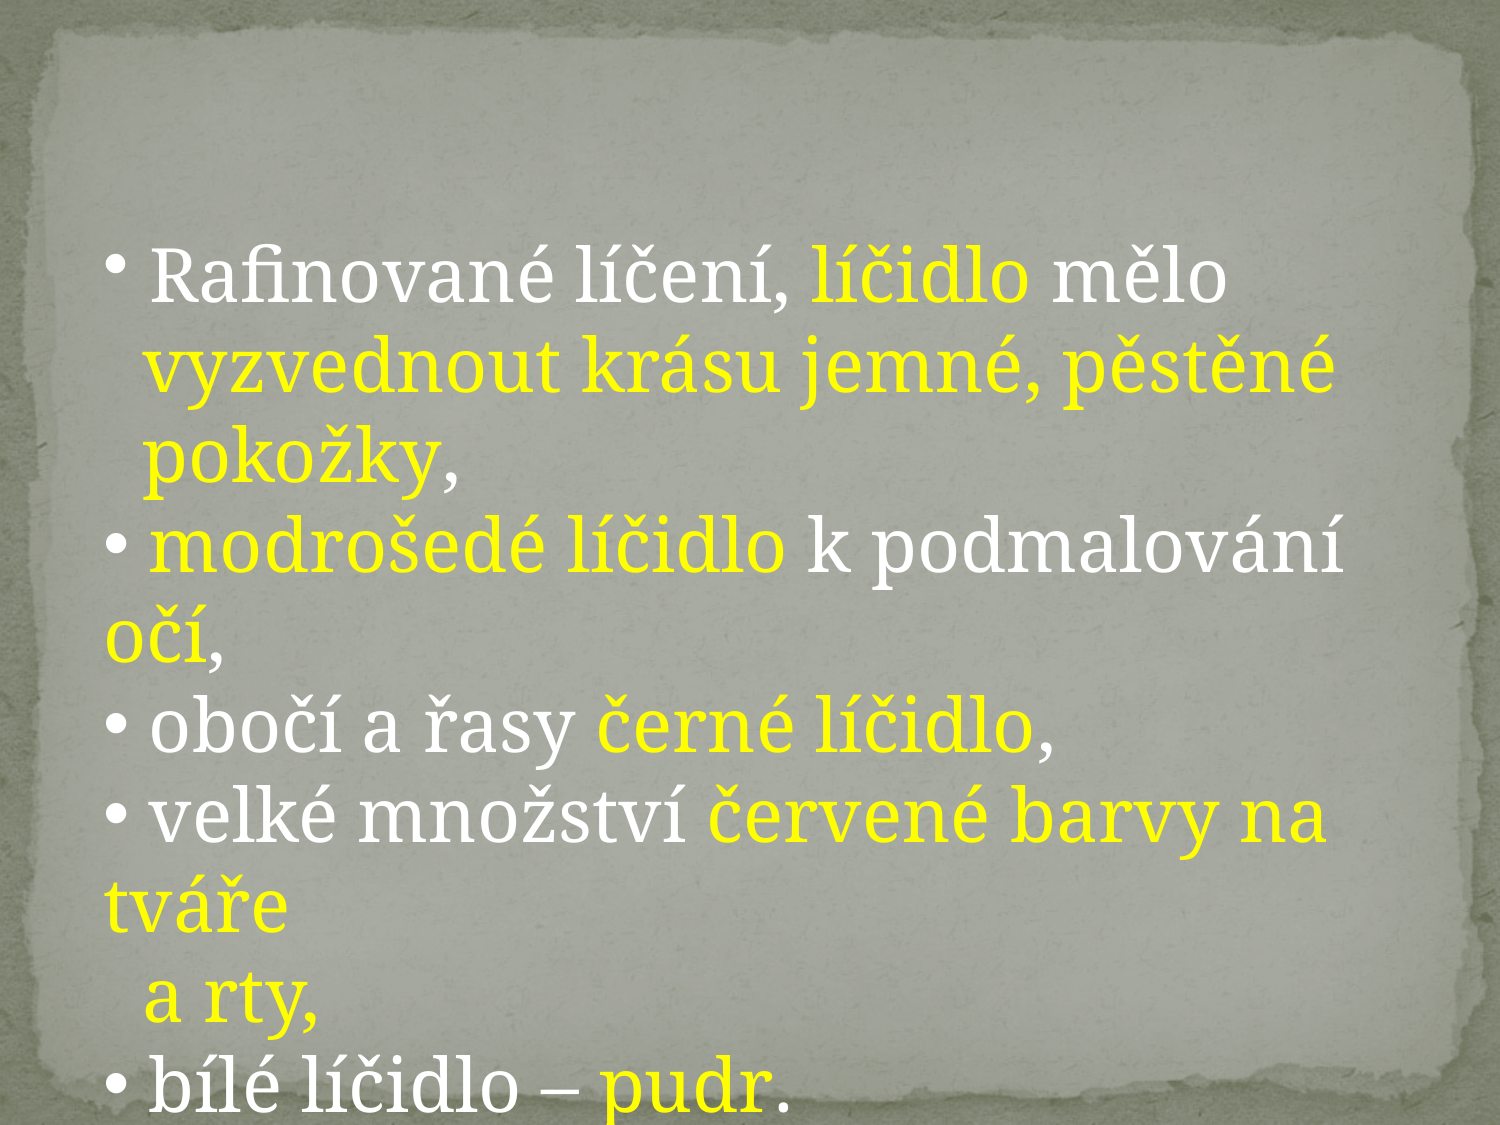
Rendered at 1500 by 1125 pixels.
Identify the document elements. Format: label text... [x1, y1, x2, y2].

text_box Rafinované líčení, líčidlo mělo vyzvednout krásu jemné, pěstěné pokožky, modrošedé líčidlo k podmalování očí, obočí a řasy černé líčidlo, velké množství červené barvy na tváře a rty, bílé líčidlo – pudr. [88, 219, 1436, 1125]
